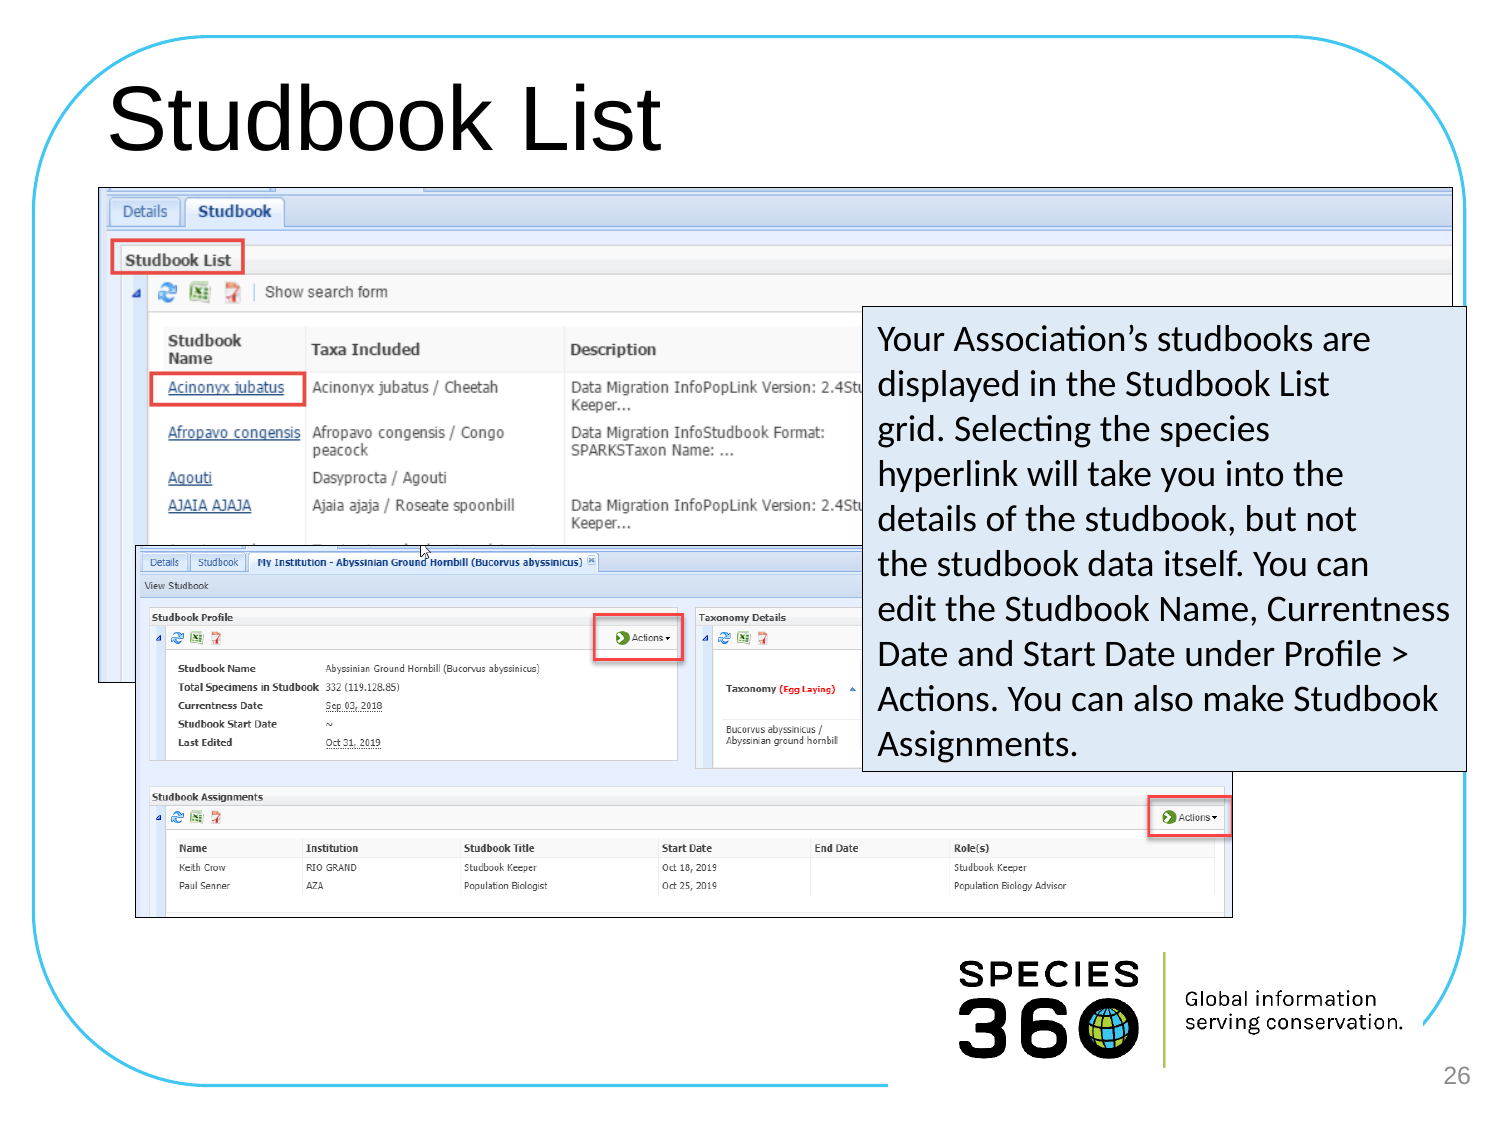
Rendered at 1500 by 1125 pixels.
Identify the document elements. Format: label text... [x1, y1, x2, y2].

title Studbook List [91, 26, 1442, 215]
slide_number 26 [1148, 1044, 1487, 1105]
picture [954, 944, 1407, 1075]
text_box Your Association’s studbooks are displayed in the Studbook List grid. Selecting the species hyperlink will take you into the details of the studbook, but not the studbook data itself. You can edit the Studbook Name, Currentness Date and Start Date under Profile > Actions. You can also make Studbook Assignments. [1233, 306, 1467, 772]
picture [98, 187, 1453, 918]
